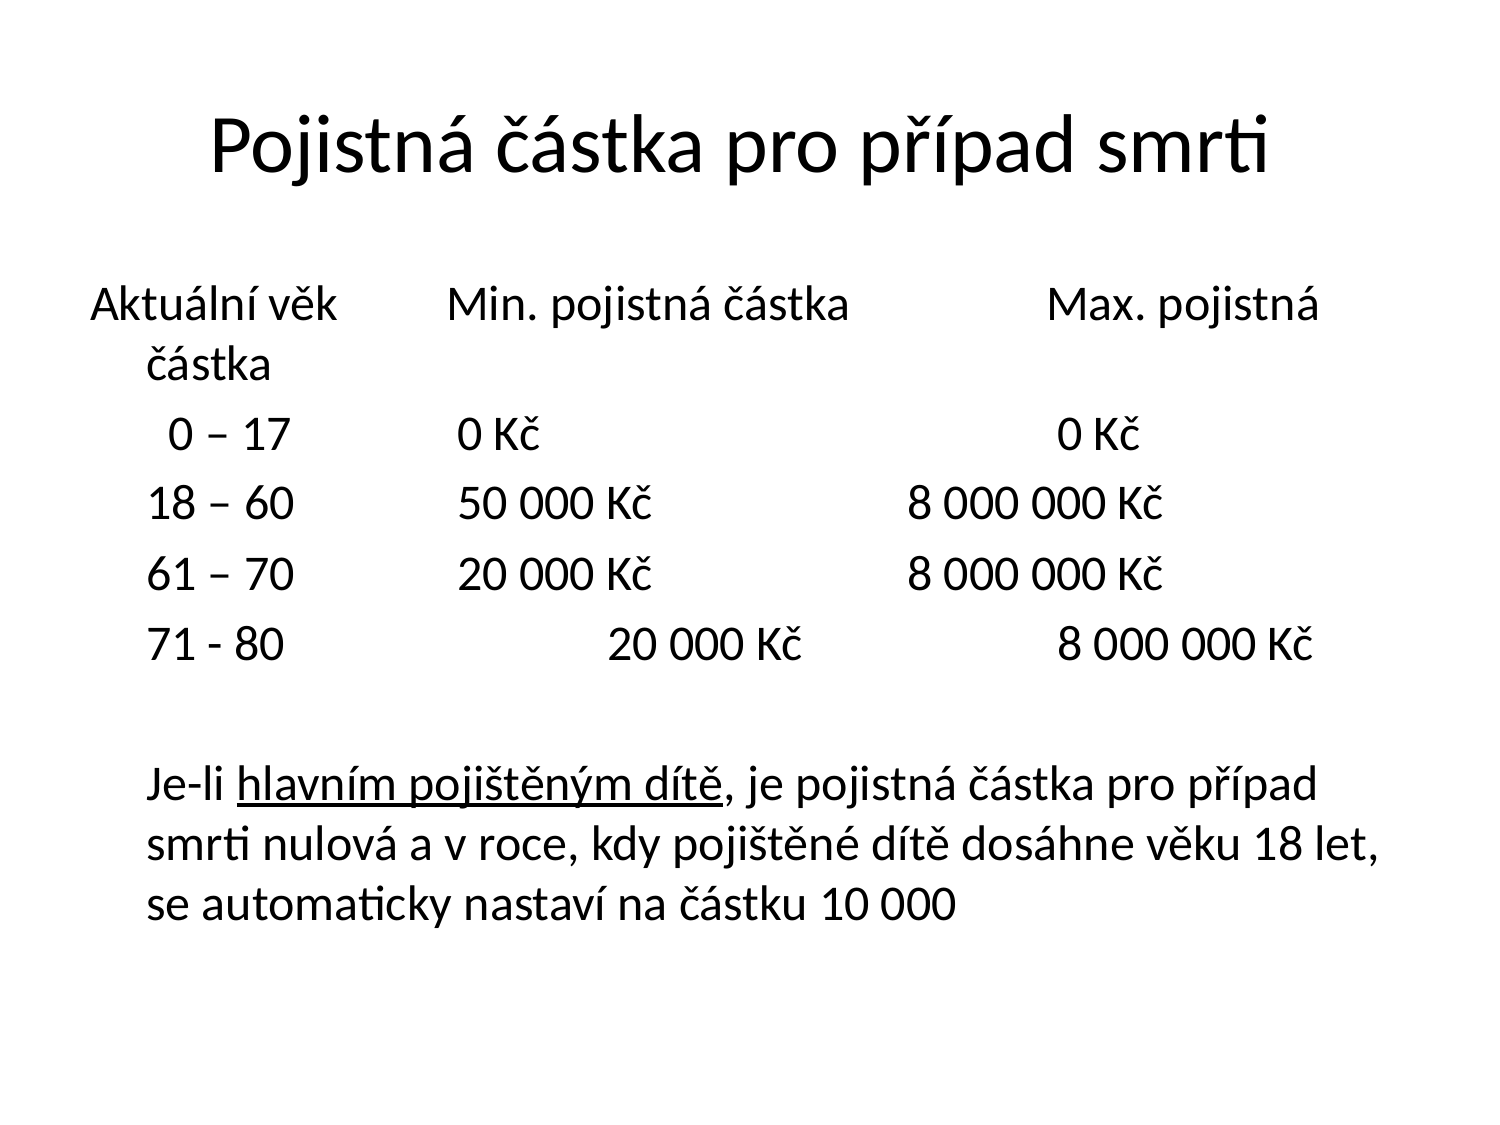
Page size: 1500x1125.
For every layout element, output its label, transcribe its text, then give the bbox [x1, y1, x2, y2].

title Pojistná částka pro případ smrti [75, 45, 1425, 233]
list Aktuální věk Min. pojistná částka Max. pojistná částka 0 – 17 0 Kč 0 Kč 18 – 60 50 000 Kč 8 000 000 Kč 61 – 70 20 000 Kč 8 000 000 Kč 71 - 80 20 000 Kč 8 000 000 Kč Je-li hlavním pojištěným dítě, je pojistná částka pro případ smrti nulová a v roce, kdy pojištěné dítě dosáhne věku 18 let, se automaticky nastaví na částku 10 000 [75, 262, 1425, 1005]
